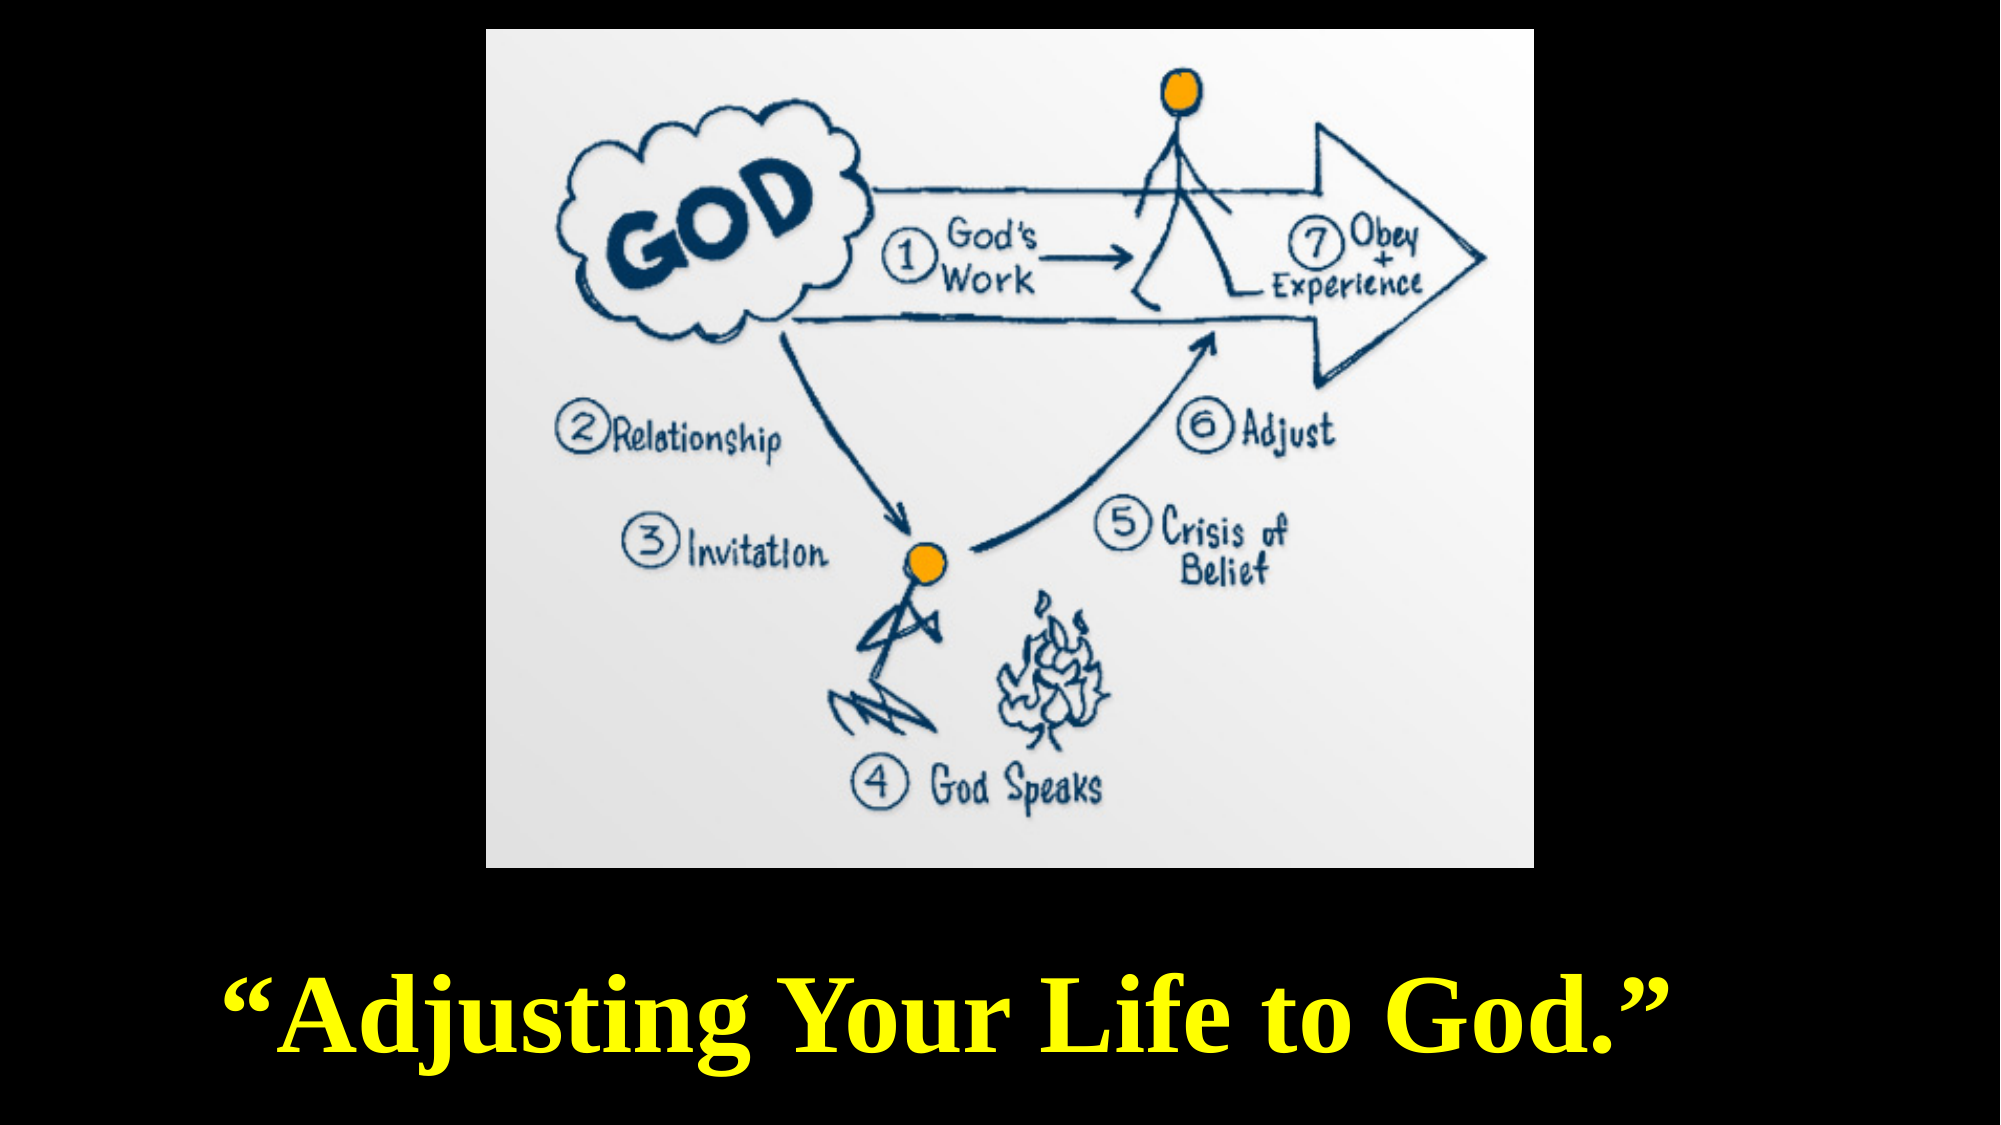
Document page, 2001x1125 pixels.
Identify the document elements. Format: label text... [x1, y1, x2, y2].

text_box “Adjusting Your Life to God.” [205, 947, 1689, 1085]
picture [486, 29, 1534, 868]
